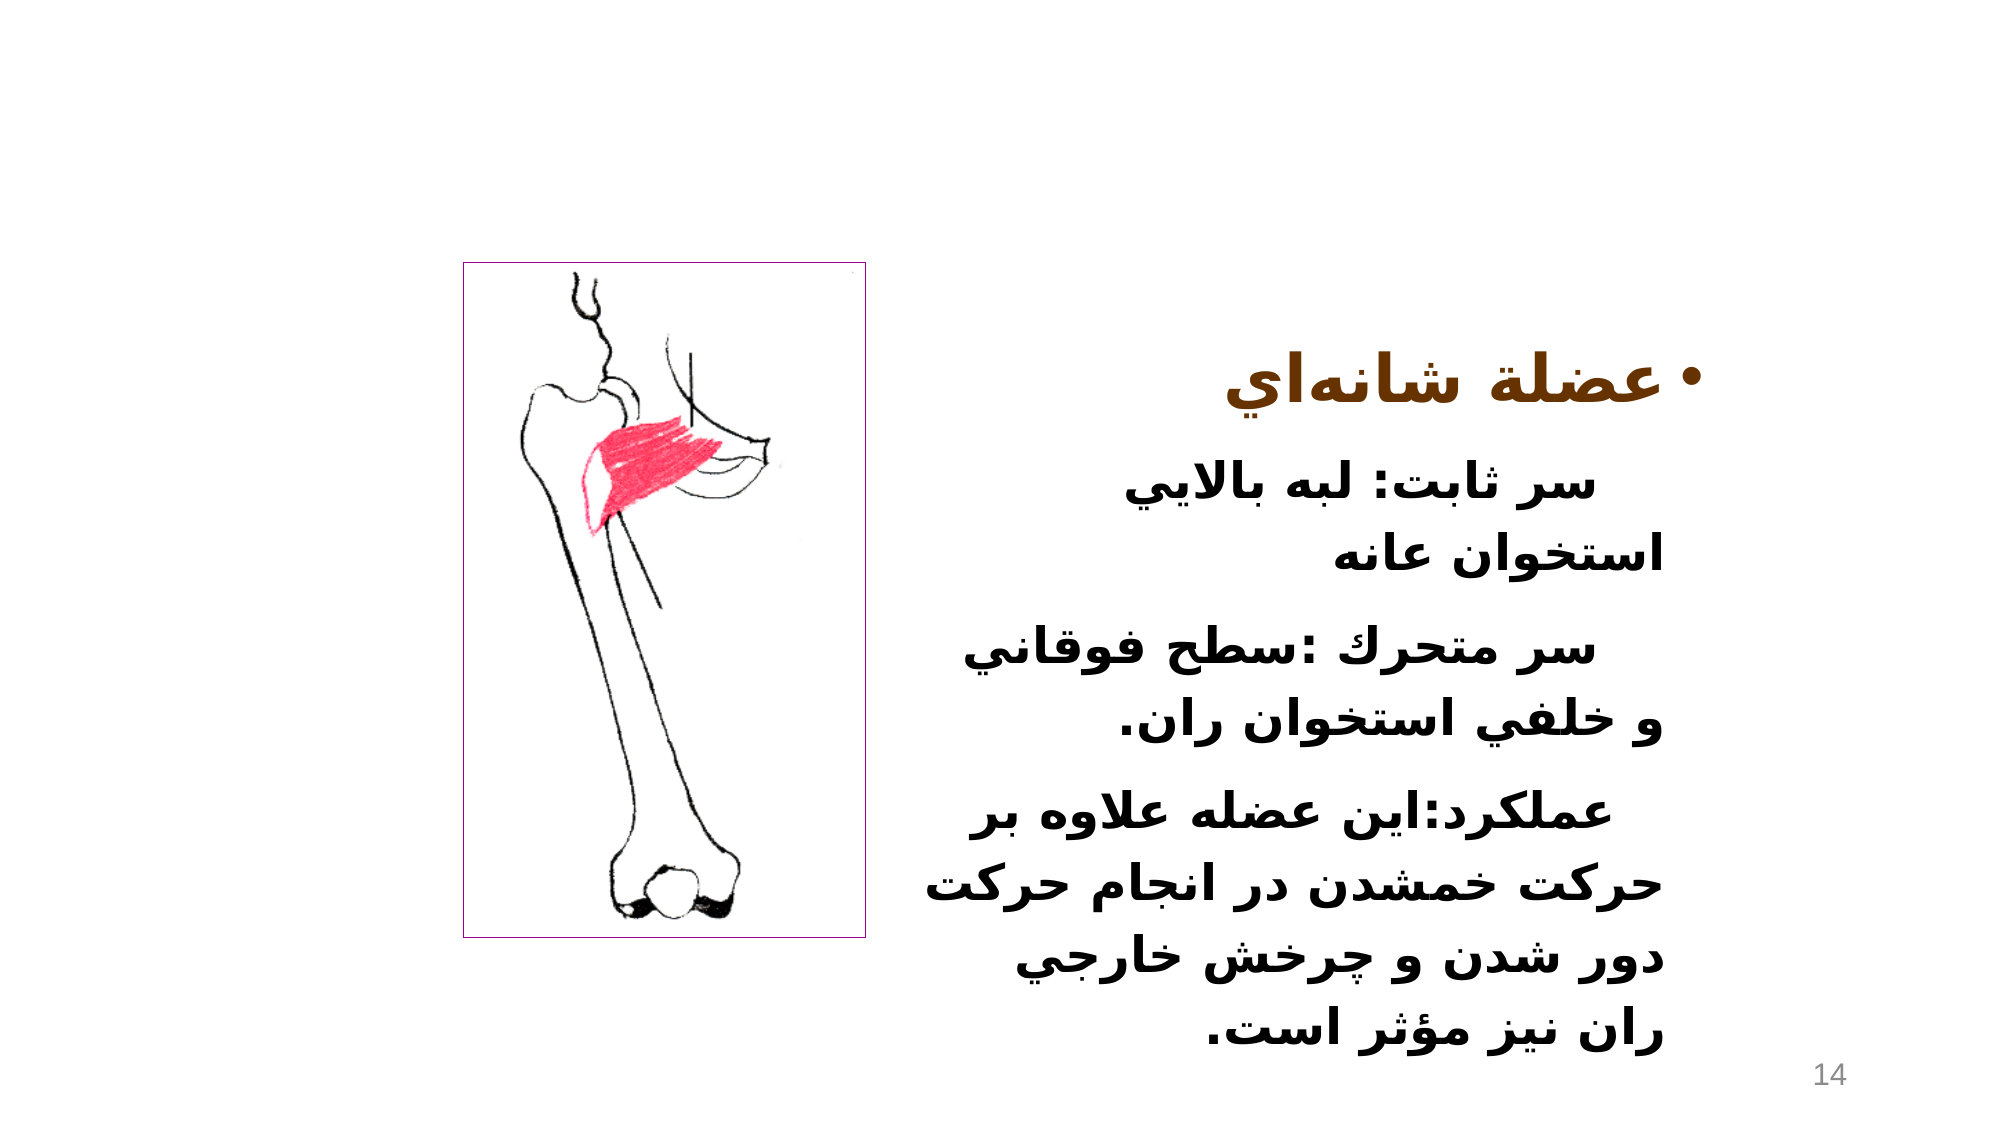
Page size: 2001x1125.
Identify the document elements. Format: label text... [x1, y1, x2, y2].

slide_number 14 [1412, 1042, 1863, 1103]
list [463, 262, 866, 938]
list عضلة شانه‌اي سر ثابت‌: لبه بالايي استخوان عانه سر متحرك :سطح فوقاني و خلفي استخوان ران. عملکرد:اين عضله علاوه بر حركت خم‎شدن در انجام حركت دور شدن و چرخش خارجي ران نيز مؤثر است. [901, 312, 1719, 988]
